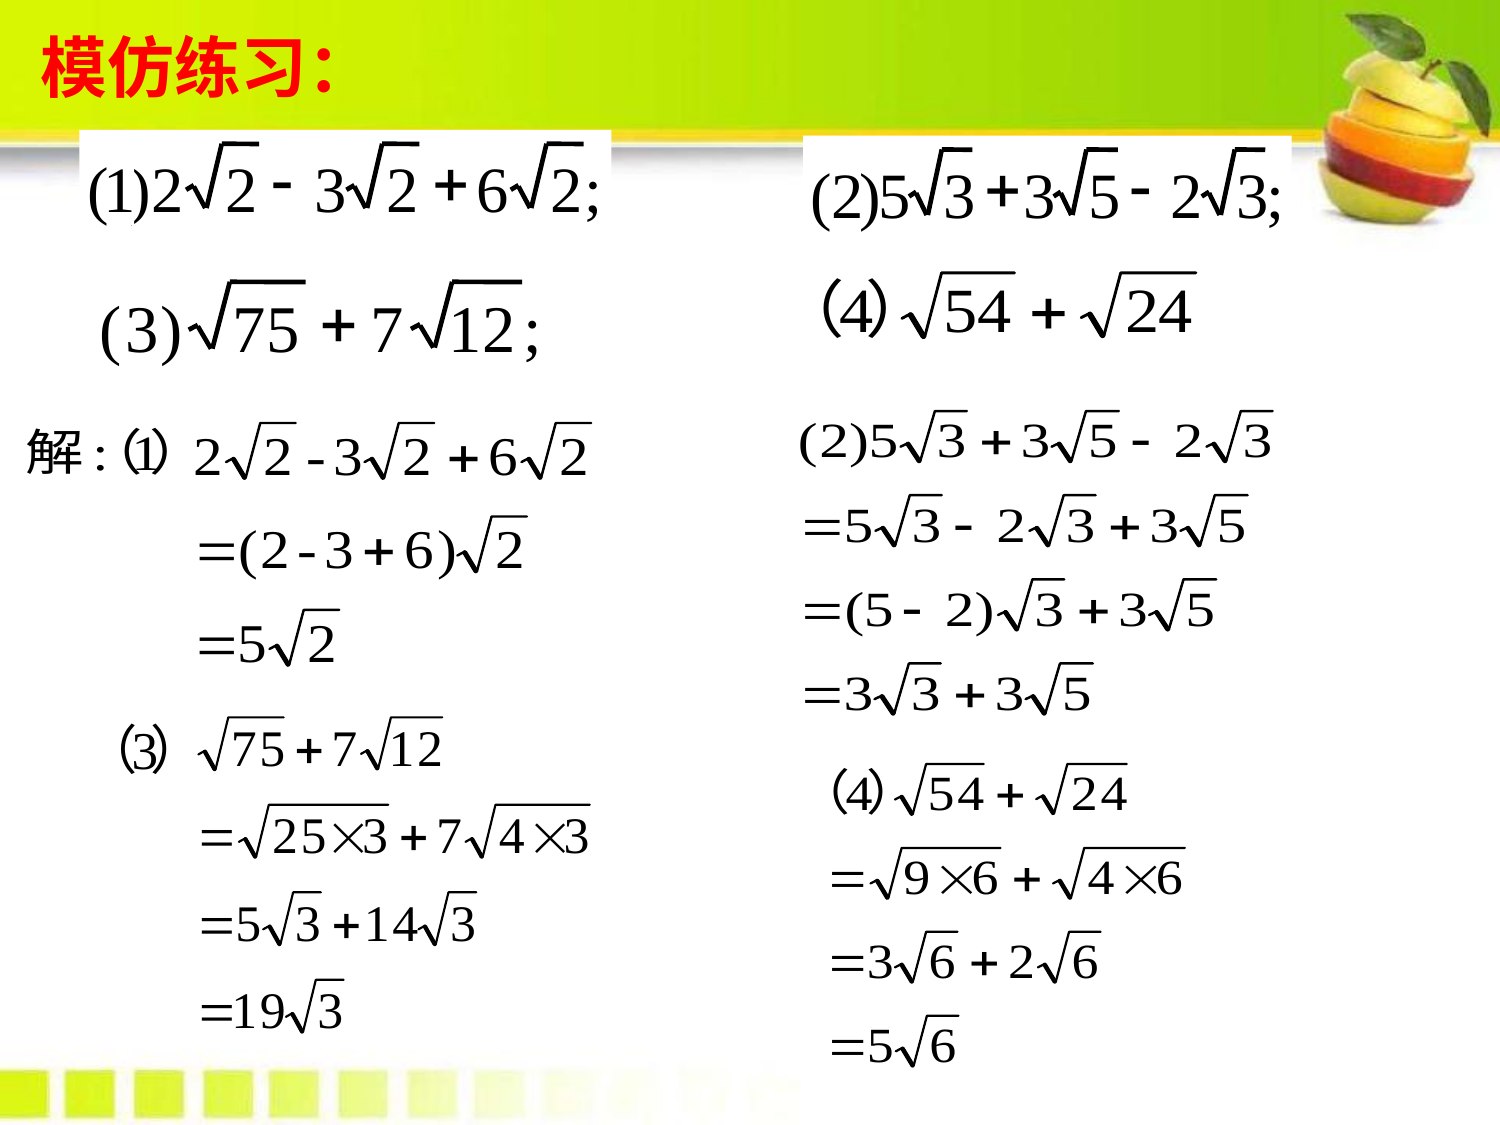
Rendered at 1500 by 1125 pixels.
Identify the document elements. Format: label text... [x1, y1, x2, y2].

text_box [79, 129, 612, 233]
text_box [89, 267, 552, 373]
text_box 模仿练习： [25, 18, 1210, 114]
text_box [802, 135, 1292, 239]
picture [0, 0, 1500, 1125]
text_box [17, 398, 1286, 1080]
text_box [804, 259, 1210, 354]
